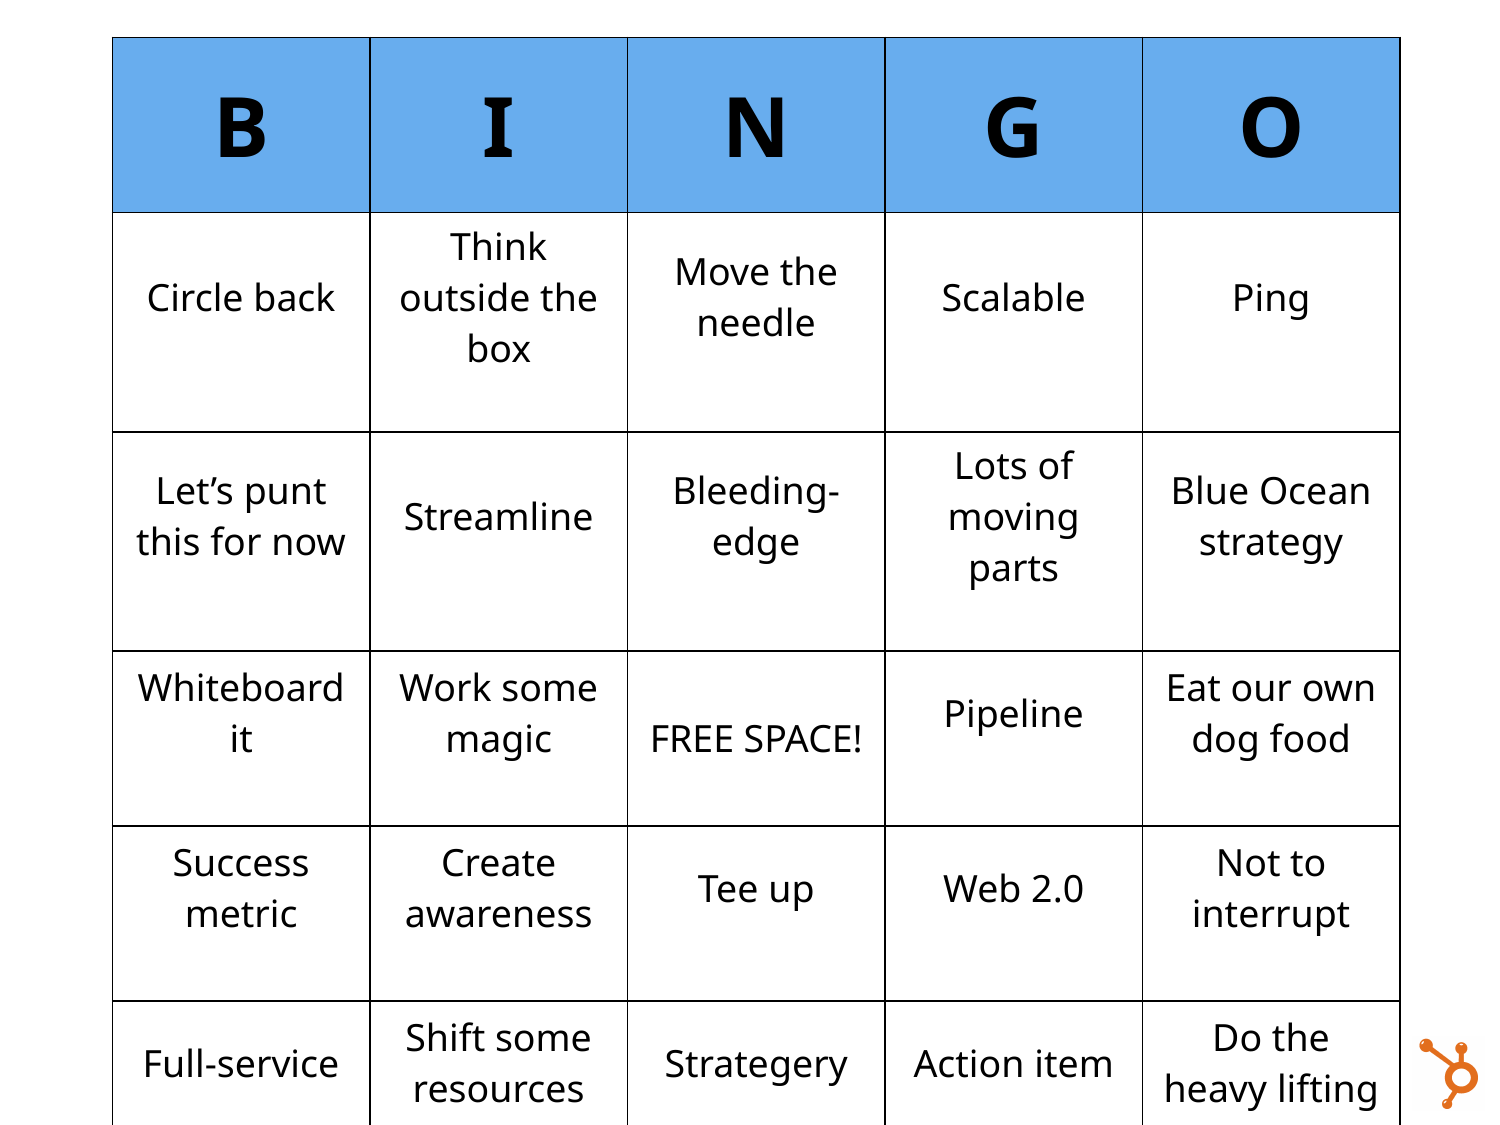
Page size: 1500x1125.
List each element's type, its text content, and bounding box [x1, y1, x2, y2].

table_cell Scalable [886, 213, 1142, 431]
table_cell Pipeline [886, 652, 1142, 825]
table_cell Shift some resources [371, 1002, 627, 1125]
table_header N [628, 38, 884, 212]
table_cell Think outside the box [371, 213, 627, 431]
table_cell Success metric [113, 827, 369, 1000]
table_cell Whiteboard it [113, 652, 369, 825]
table_cell Create awareness [371, 827, 627, 1000]
table_cell Bleeding-edge [628, 433, 884, 650]
table_cell Full-service [113, 1002, 369, 1125]
table_cell Action item [886, 1002, 1142, 1125]
table_cell Ping [1143, 213, 1399, 431]
table_cell Eat our own dog food [1143, 652, 1399, 825]
table_cell Not to interrupt [1143, 827, 1399, 1000]
table_cell Web 2.0 [886, 827, 1142, 1000]
table_cell Do the heavy lifting [1143, 1002, 1399, 1125]
table_cell Circle back [113, 213, 369, 431]
table_cell Let’s punt this for now [113, 433, 369, 650]
table_header I [371, 38, 627, 212]
table_cell FREE SPACE! [628, 652, 884, 825]
table_cell Lots of moving parts [886, 433, 1142, 650]
table_cell Streamline [371, 433, 627, 650]
table_header O [1143, 38, 1399, 212]
table_cell Tee up [628, 827, 884, 1000]
table_header G [886, 38, 1142, 212]
table_cell Strategery [628, 1002, 884, 1125]
table_cell Work some magic [371, 652, 627, 825]
picture [1412, 1036, 1485, 1112]
table_header B [113, 38, 369, 212]
table_cell Blue Ocean strategy [1143, 433, 1399, 650]
table_cell Move the needle [628, 213, 884, 431]
